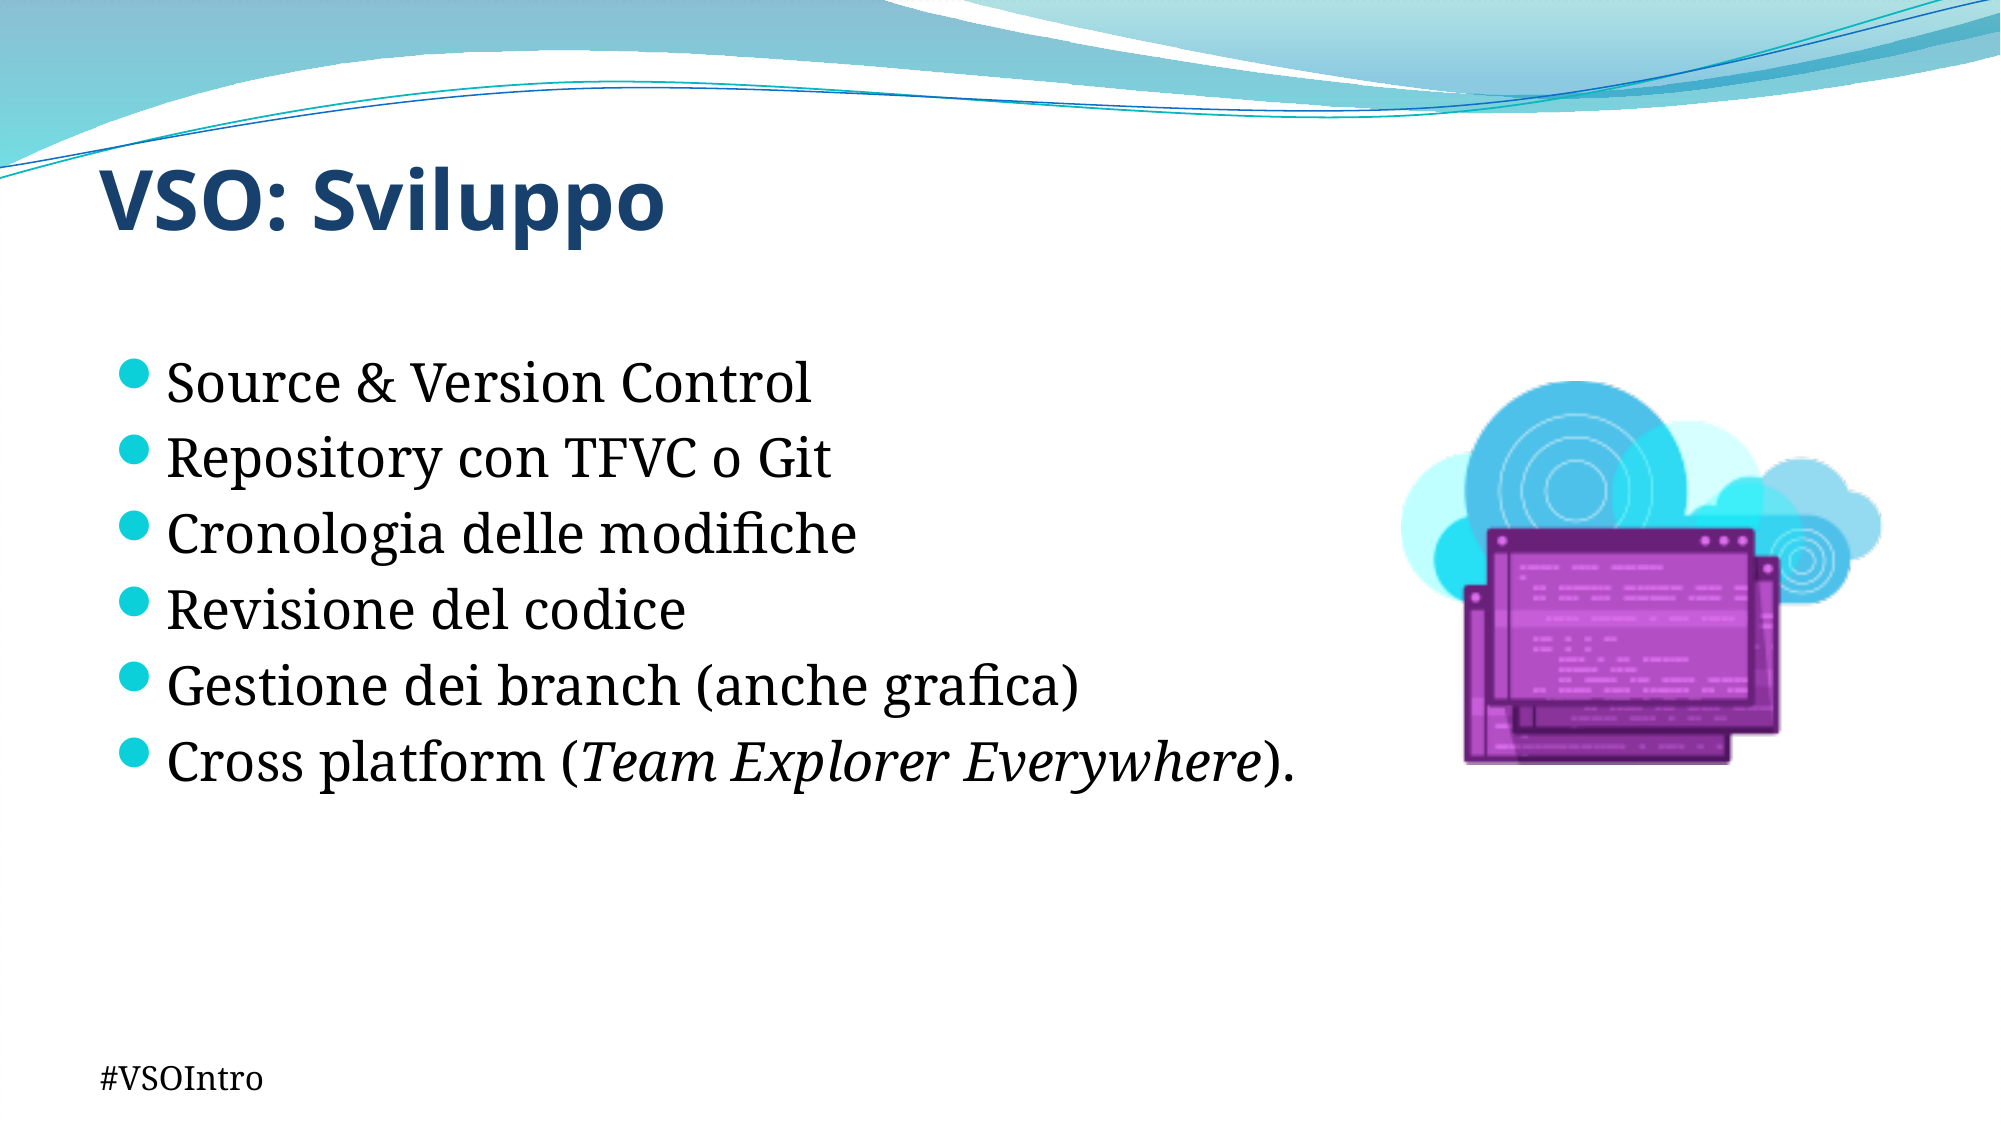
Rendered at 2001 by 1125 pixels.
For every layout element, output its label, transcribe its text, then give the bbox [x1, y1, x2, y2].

footer #VSOIntro [99, 1042, 1317, 1103]
title VSO: Sviluppo [99, 59, 1900, 247]
list Source & Version Control Repository con TFVC o Git Cronologia delle modifiche Revisione del codice Gestione dei branch (anche grafica) Cross platform (Team Explorer Everywhere). [99, 264, 1900, 1038]
picture [1401, 381, 1884, 765]
